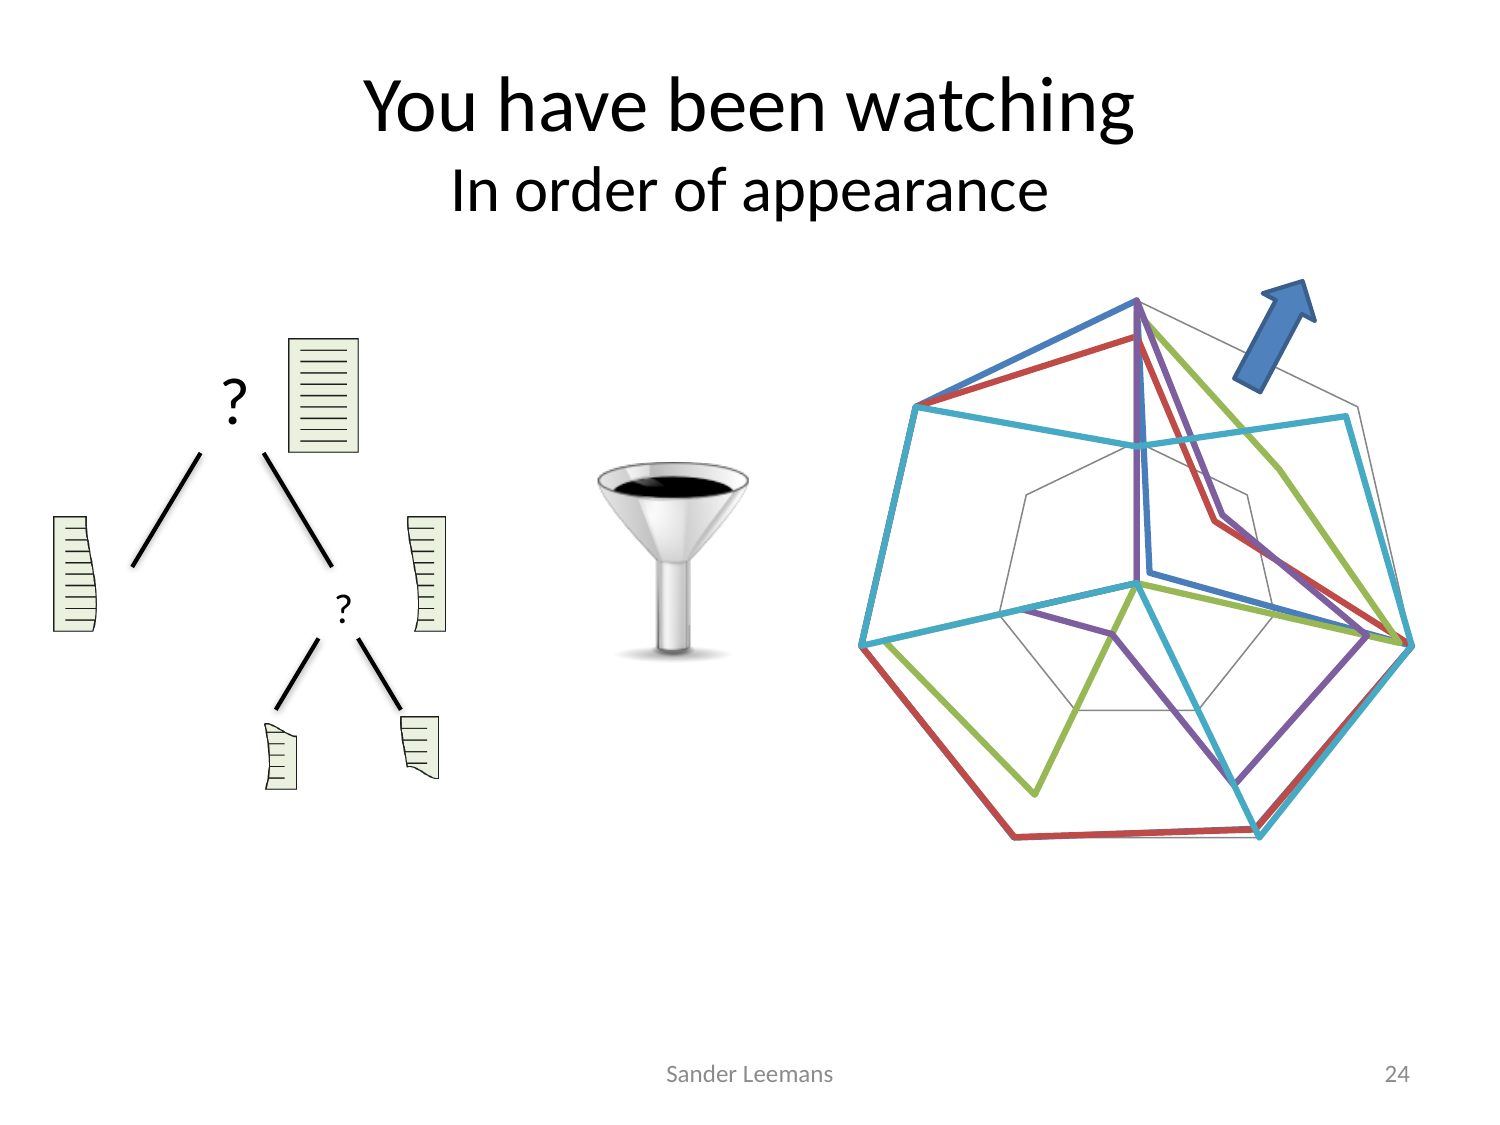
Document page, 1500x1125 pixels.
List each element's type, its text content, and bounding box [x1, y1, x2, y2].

title You have been watching In order of appearance [75, 45, 1425, 233]
picture [573, 462, 774, 663]
footer Sander Leemans [512, 1042, 988, 1103]
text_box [796, 273, 1477, 878]
slide_number 24 [1074, 1042, 1425, 1103]
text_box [52, 337, 446, 791]
